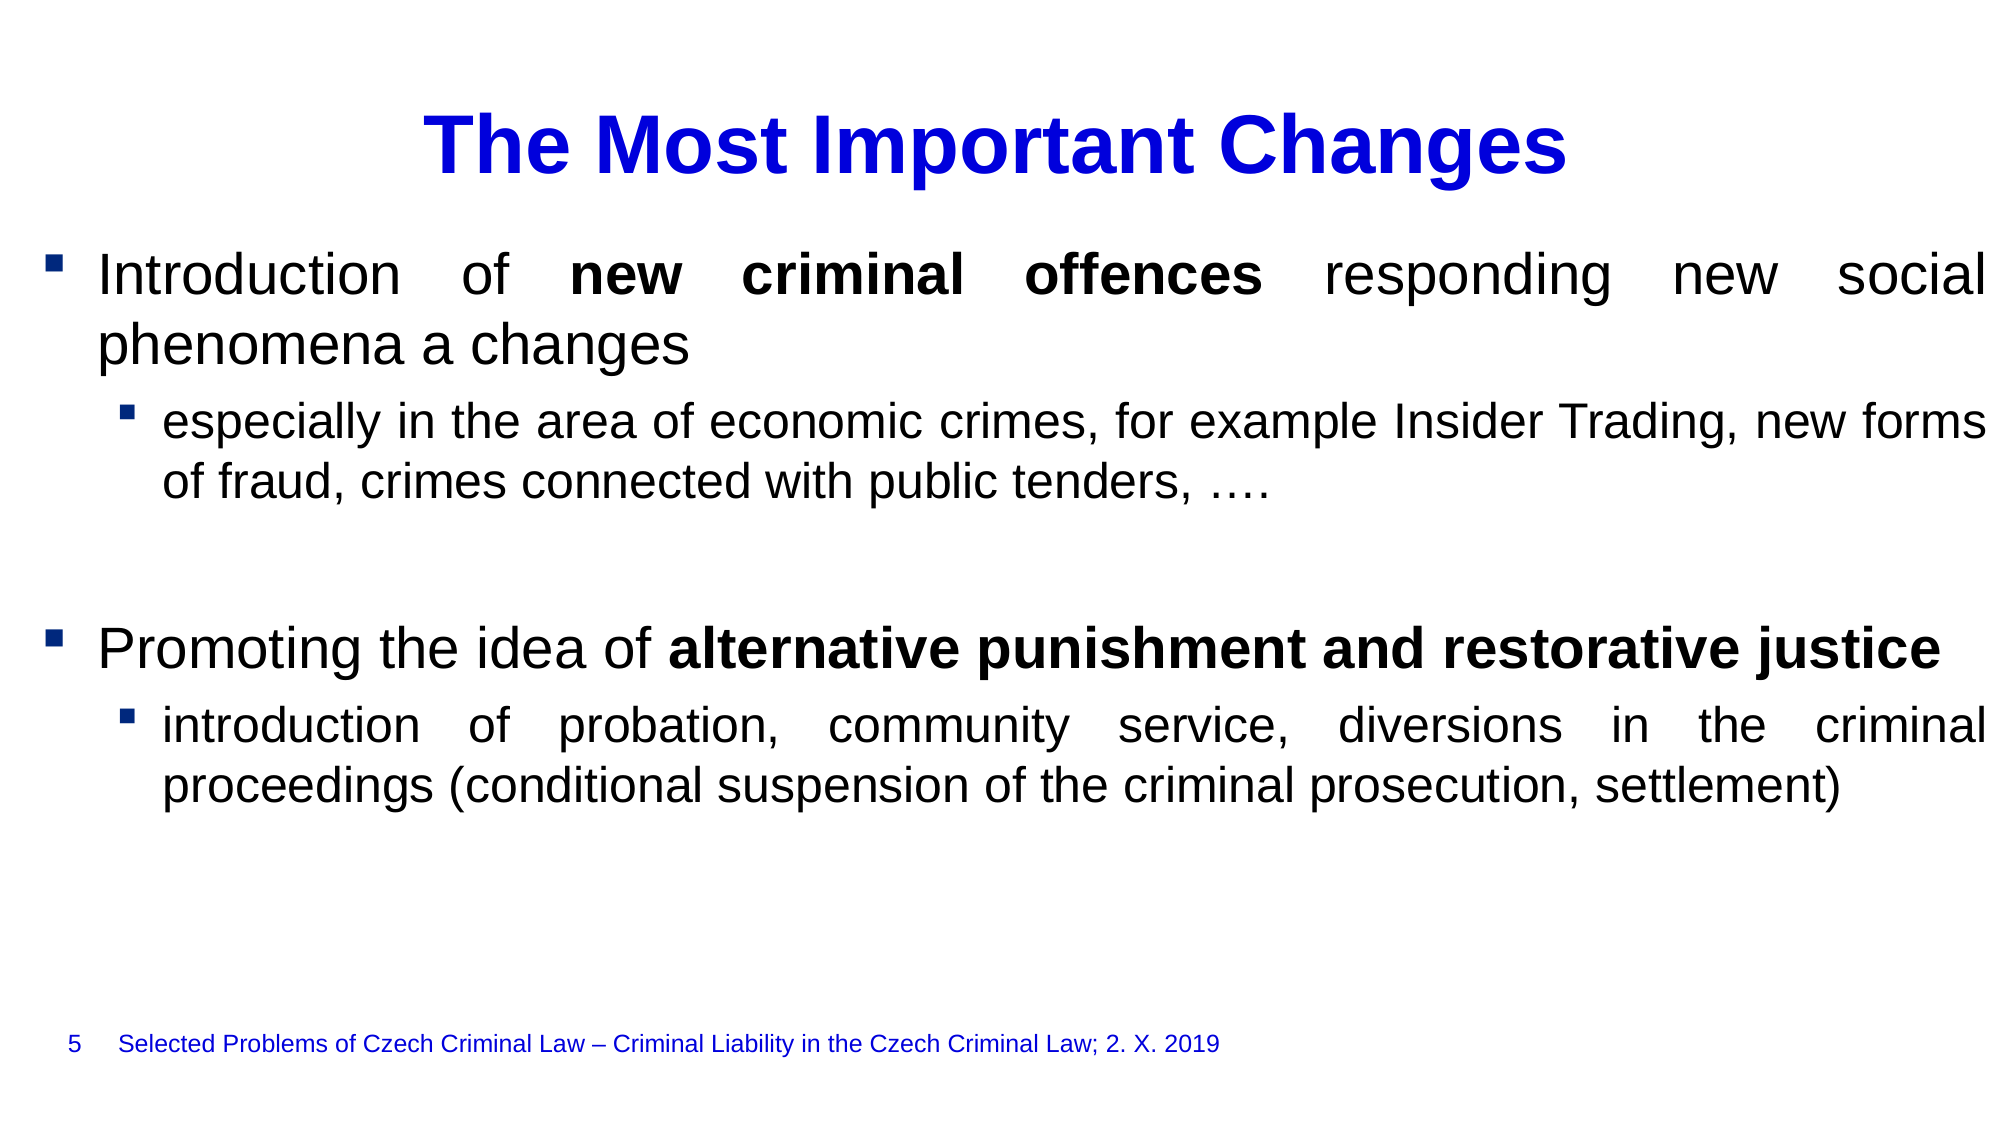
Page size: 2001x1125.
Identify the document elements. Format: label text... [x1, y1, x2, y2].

list Introduction of new criminal offences responding new social phenomena a changes especially in the area of economic crimes, for example Insider Trading, new forms of fraud, crimes connected with public tenders, …. Promoting the idea of alternative punishment and restorative justice introduction of probation, community service, diversions in the criminal proceedings (conditional suspension of the criminal prosecution, settlement) [40, 235, 1989, 911]
footer Selected Problems of Czech Criminal Law – Criminal Liability in the Czech Criminal Law; 2. X. 2019 [118, 1021, 1418, 1063]
title The Most Important Changes [333, 106, 1661, 182]
slide_number 5 [67, 1021, 110, 1063]
